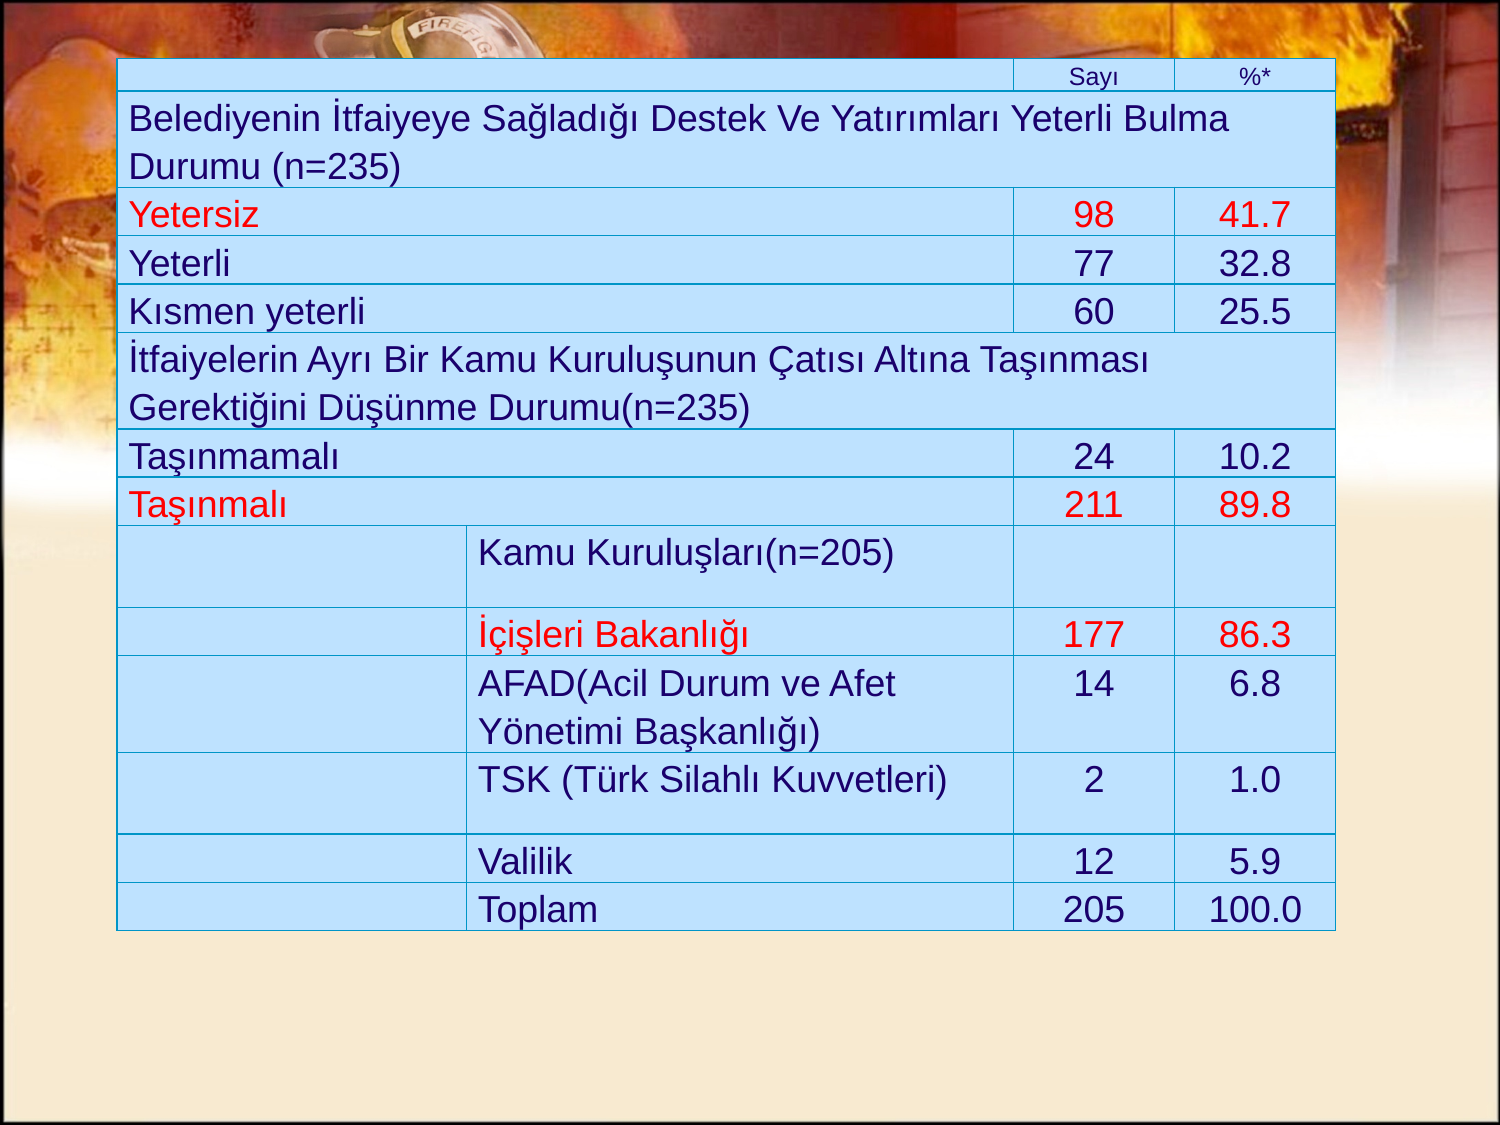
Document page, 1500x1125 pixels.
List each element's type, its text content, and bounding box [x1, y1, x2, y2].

table_header %* [1175, 59, 1335, 90]
table_cell 211 [1014, 478, 1174, 525]
table_cell İçişleri Bakanlığı [467, 608, 1013, 655]
table_cell [118, 608, 466, 655]
table_cell Taşınmalı [118, 478, 1013, 525]
table_cell 32.8 [1175, 236, 1335, 283]
table_cell 12 [1014, 835, 1174, 882]
table_cell 98 [1014, 188, 1174, 235]
table_cell 24 [1014, 430, 1174, 476]
table_cell 10.2 [1175, 430, 1335, 476]
picture [0, 0, 1500, 1125]
table_cell [118, 656, 466, 752]
table_cell [118, 526, 466, 607]
table_cell 6.8 [1175, 656, 1335, 752]
table_cell AFAD(Acil Durum ve Afet Yönetimi Başkanlığı) [467, 656, 1013, 752]
table_cell 205 [1014, 883, 1174, 930]
table_cell Belediyenin İtfaiyeye Sağladığı Destek Ve Yatırımları Yeterli Bulma Durumu (n=235) [118, 92, 1335, 187]
table_cell TSK (Türk Silahlı Kuvvetleri) [467, 753, 1013, 833]
table_header Sayı [1014, 59, 1174, 90]
table_cell Yetersiz [118, 188, 1013, 235]
table_cell 60 [1014, 285, 1174, 332]
table_cell [1014, 526, 1174, 607]
table_cell 2 [1014, 753, 1174, 833]
table_cell [118, 835, 466, 882]
table_cell 25.5 [1175, 285, 1335, 332]
table_cell 100.0 [1175, 883, 1335, 930]
table_cell [118, 883, 466, 930]
table_cell Valilik [467, 835, 1013, 882]
table_cell Kısmen yeterli [118, 285, 1013, 332]
table_header [118, 59, 1013, 90]
table_cell Yeterli [118, 236, 1013, 283]
table_cell İtfaiyelerin Ayrı Bir Kamu Kuruluşunun Çatısı Altına Taşınması Gerektiğini Düşünme Durumu(n=235) [118, 333, 1335, 428]
table_cell 89.8 [1175, 478, 1335, 525]
table_cell 14 [1014, 656, 1174, 752]
table_cell [118, 753, 466, 833]
table_cell 177 [1014, 608, 1174, 655]
table_cell 1.0 [1175, 753, 1335, 833]
table_cell Toplam [467, 883, 1013, 930]
table_cell 77 [1014, 236, 1174, 283]
table_cell 5.9 [1175, 835, 1335, 882]
table_cell Taşınmamalı [118, 430, 1013, 476]
table_cell 41.7 [1175, 188, 1335, 235]
table_cell 86.3 [1175, 608, 1335, 655]
table_cell [1175, 526, 1335, 607]
table_cell Kamu Kuruluşları(n=205) [467, 526, 1013, 607]
